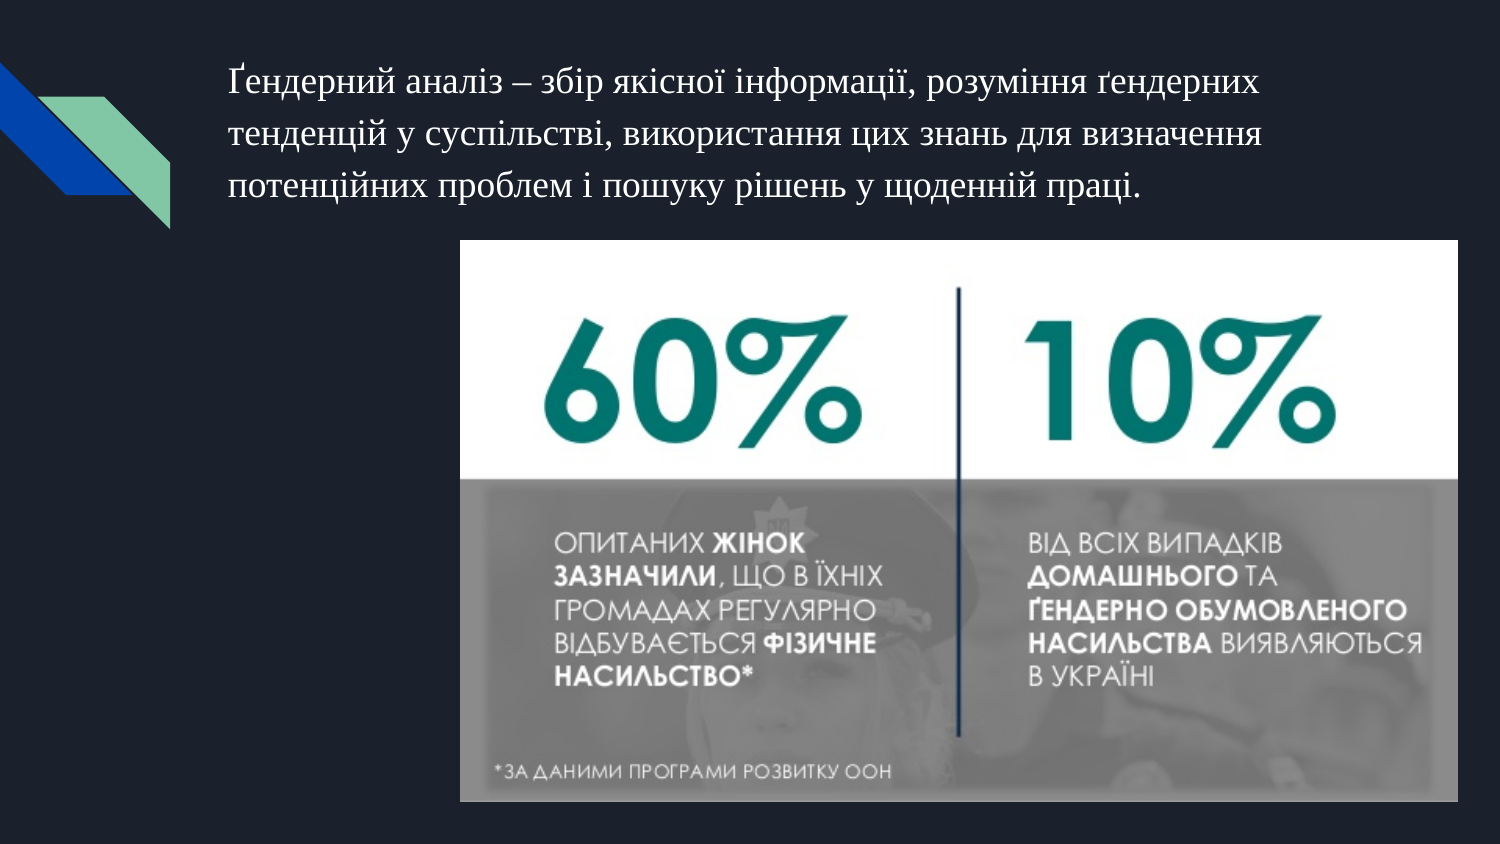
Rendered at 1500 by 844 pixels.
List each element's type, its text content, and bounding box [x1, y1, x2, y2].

list Ґендерний аналіз ‒ збір якісної інформації, розуміння ґендерних тенденцій у суспільстві, використання цих знань для визначення потенційних проблем і пошуку рішень у щоденній праці. [212, 34, 1368, 735]
picture [460, 240, 1458, 803]
